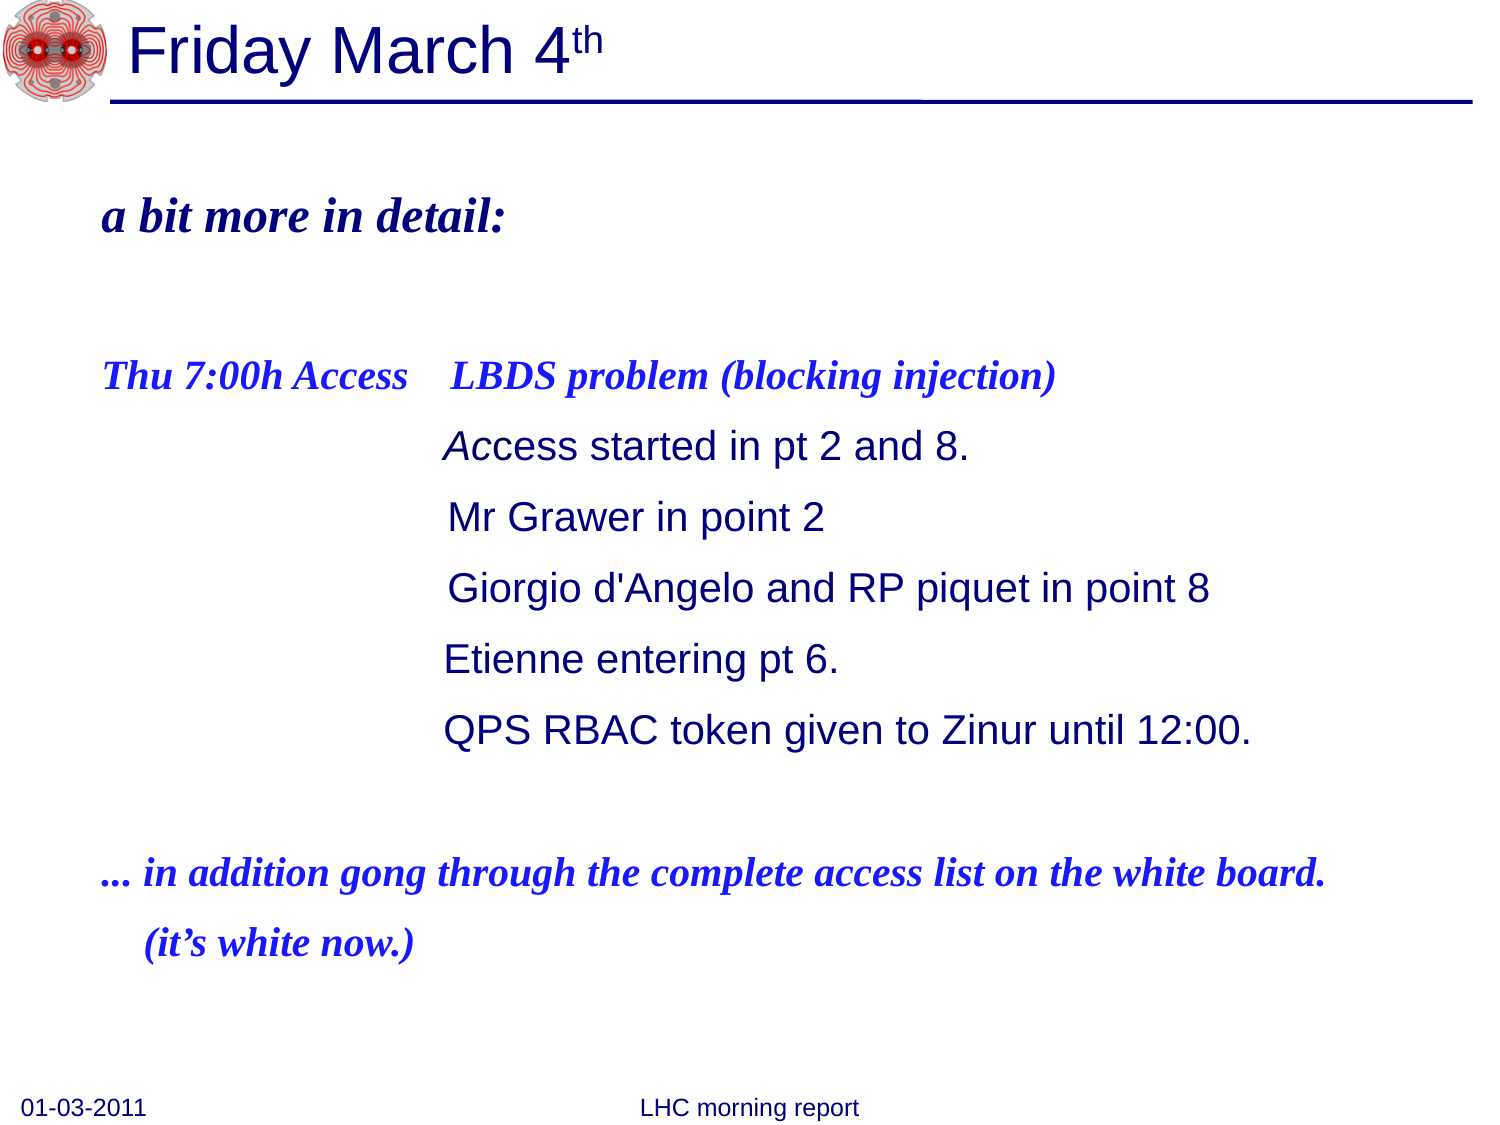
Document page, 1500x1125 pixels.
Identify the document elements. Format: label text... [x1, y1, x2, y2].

text_box a bit more in detail: Thu 7:00h Access LBDS problem (blocking injection) Access started in pt 2 and 8. Mr Grawer in point 2 Giorgio d'Angelo and RP piquet in point 8 Etienne entering pt 6. QPS RBAC token given to Zinur until 12:00. ... in addition gong through the complete access list on the white board. (it’s white now.) [86, 174, 1343, 973]
picture [0, 0, 108, 103]
title Friday March 4th [111, 3, 1463, 91]
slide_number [5, 1085, 356, 1125]
footer LHC morning report [512, 1087, 988, 1125]
